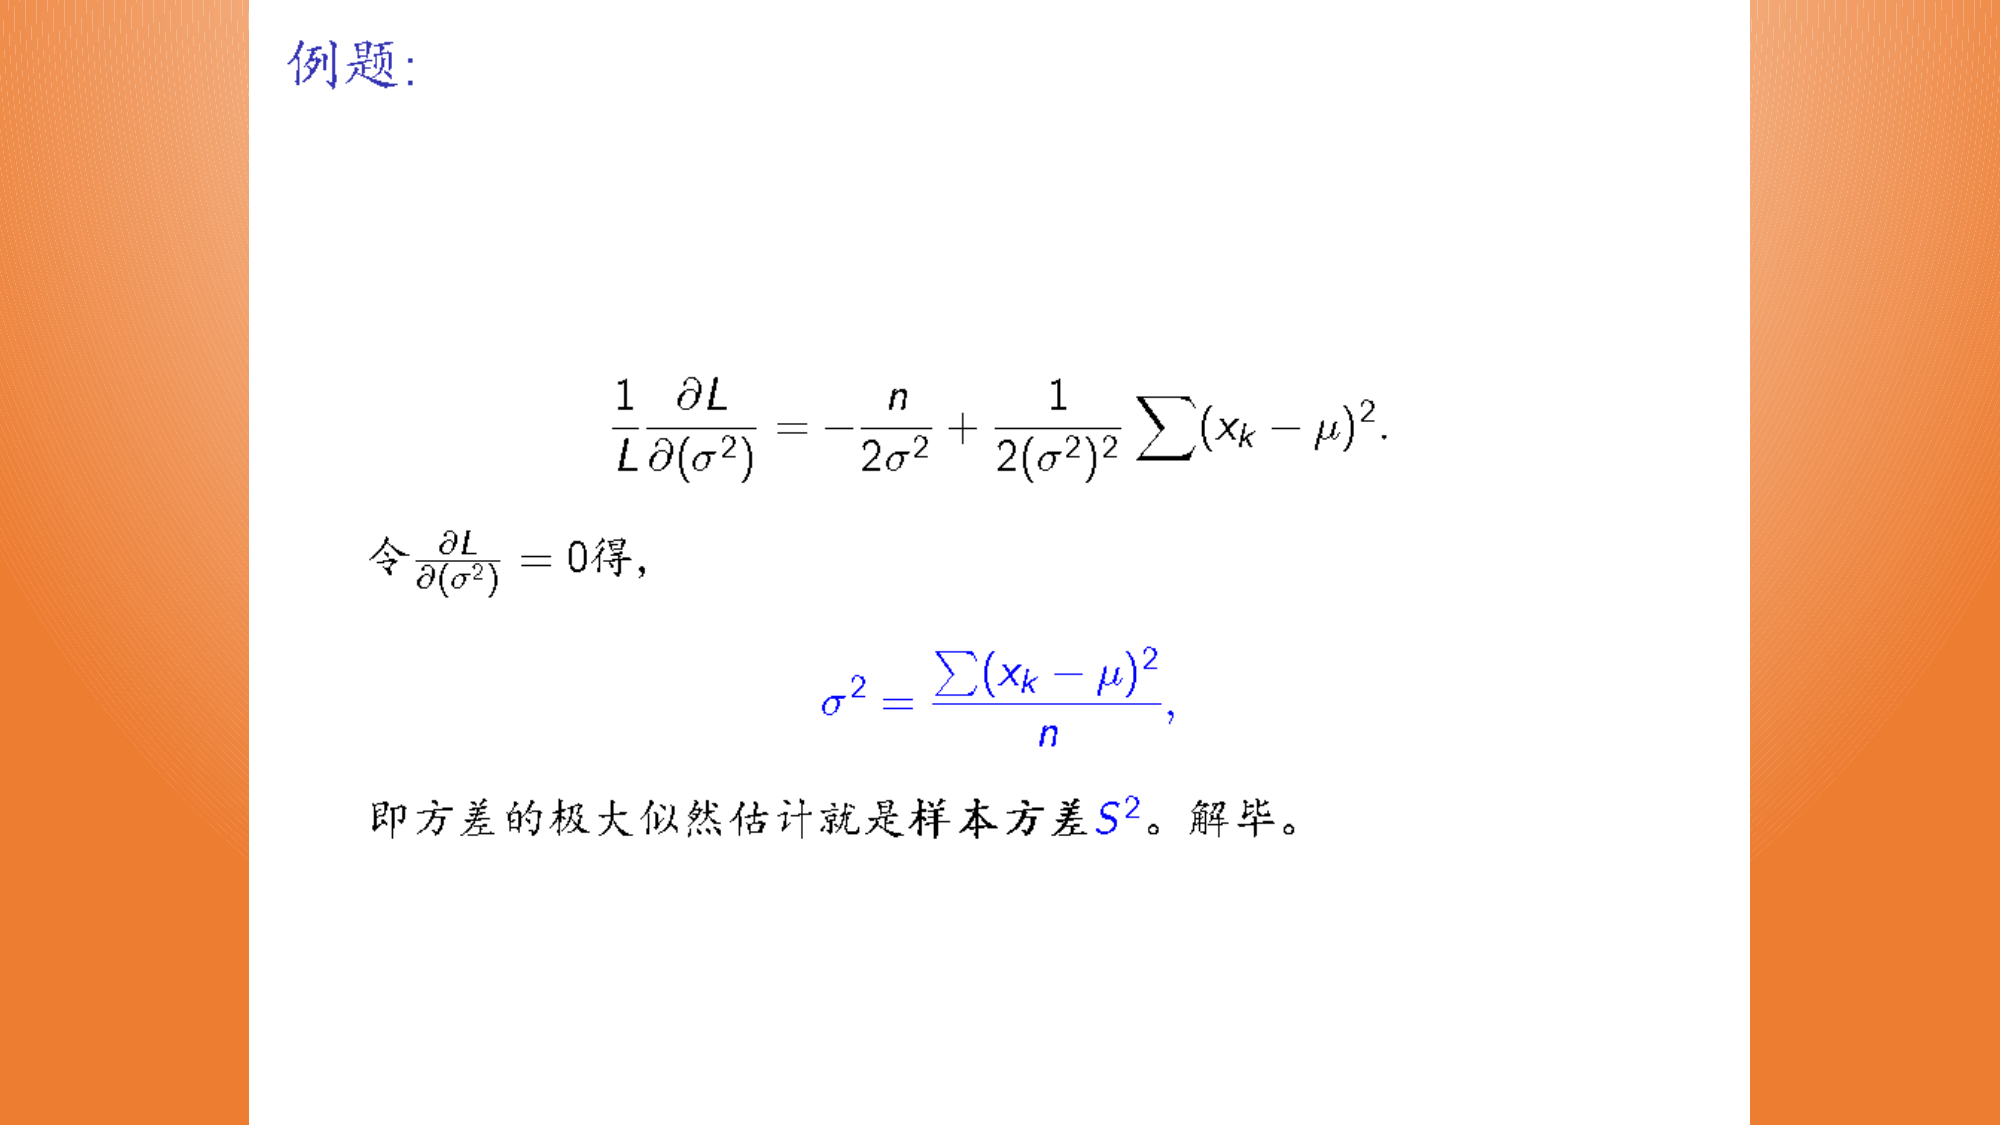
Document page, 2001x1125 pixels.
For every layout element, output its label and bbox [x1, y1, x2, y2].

picture [249, 0, 1750, 1125]
